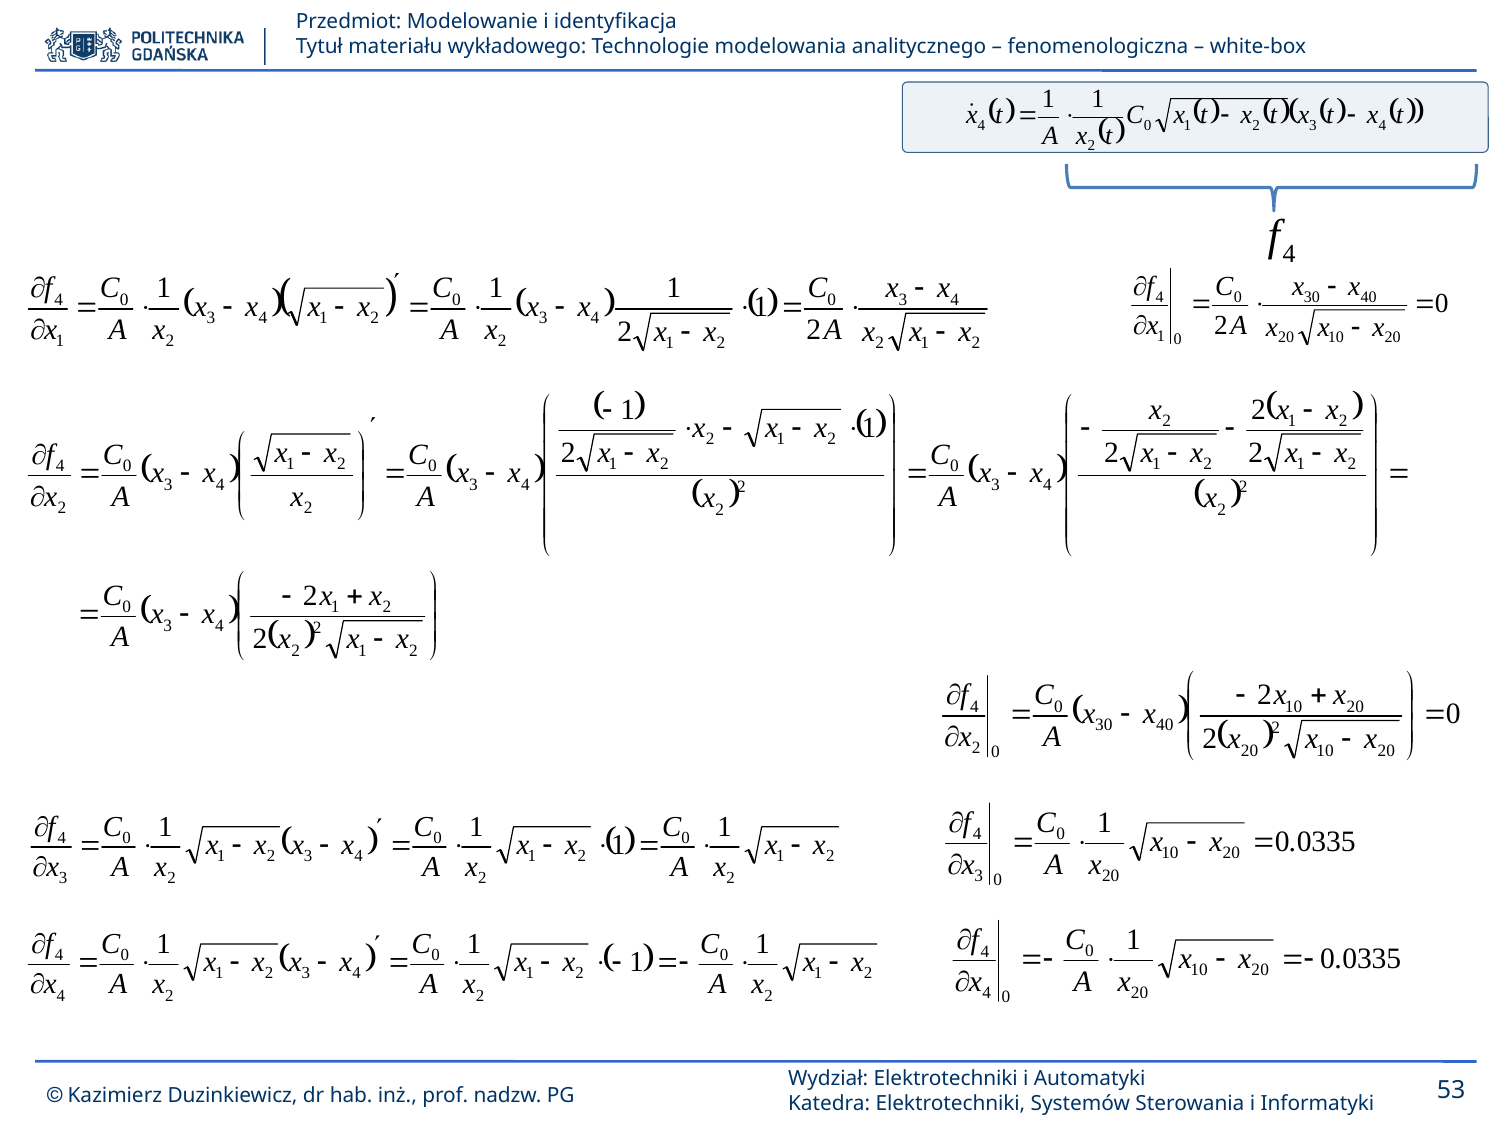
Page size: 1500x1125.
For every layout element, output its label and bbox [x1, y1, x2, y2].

text_box [940, 796, 1360, 894]
text_box [23, 925, 884, 1008]
text_box [23, 387, 1410, 669]
text_box [1126, 262, 1454, 352]
text_box [1252, 205, 1305, 260]
text_box [960, 81, 1425, 157]
text_box [23, 269, 994, 359]
text_box [1065, 163, 1478, 204]
text_box [937, 664, 1466, 769]
text_box [947, 913, 1407, 1011]
text_box [900, 79, 1491, 155]
text_box [25, 808, 844, 891]
